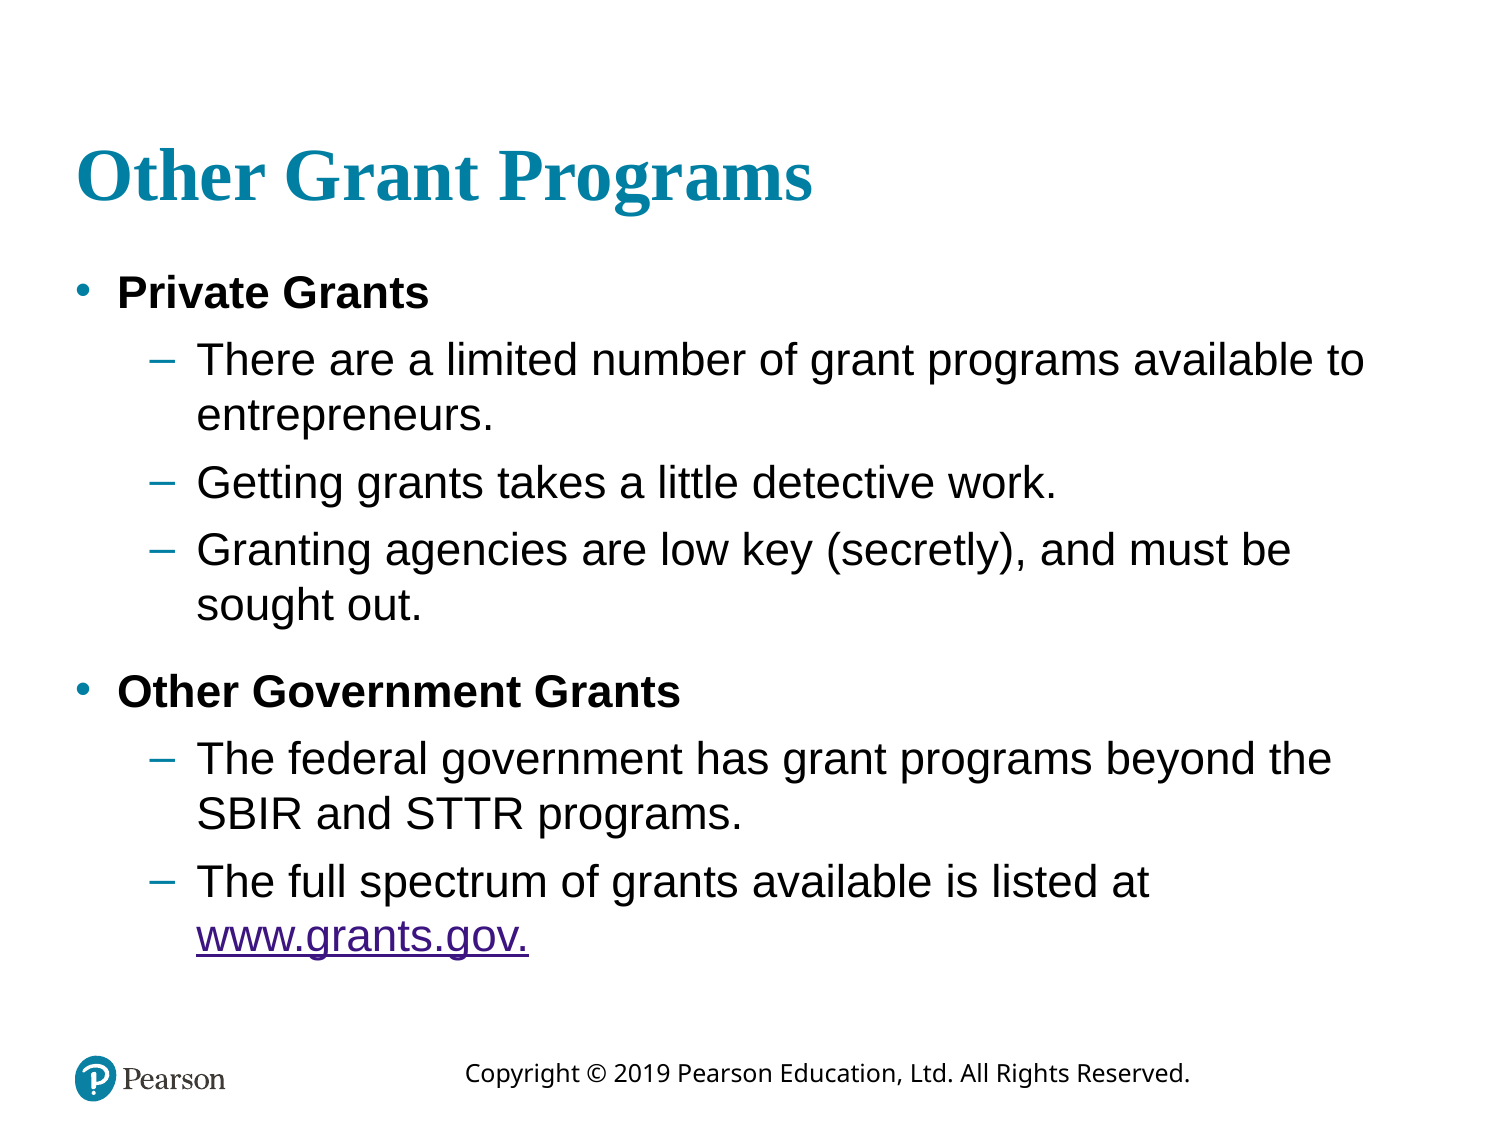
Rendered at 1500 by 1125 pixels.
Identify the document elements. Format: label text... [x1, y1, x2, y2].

title Other Grant Programs [75, 35, 1425, 216]
list Private Grants There are a limited number of grant programs available to entrepreneurs. Getting grants takes a little detective work. Granting agencies are low key (secretly), and must be sought out. Other Government Grants The federal government has grant programs beyond the SBIR and STTR programs. The full spectrum of grants available is listed at www.grants.gov. [75, 262, 1400, 1005]
